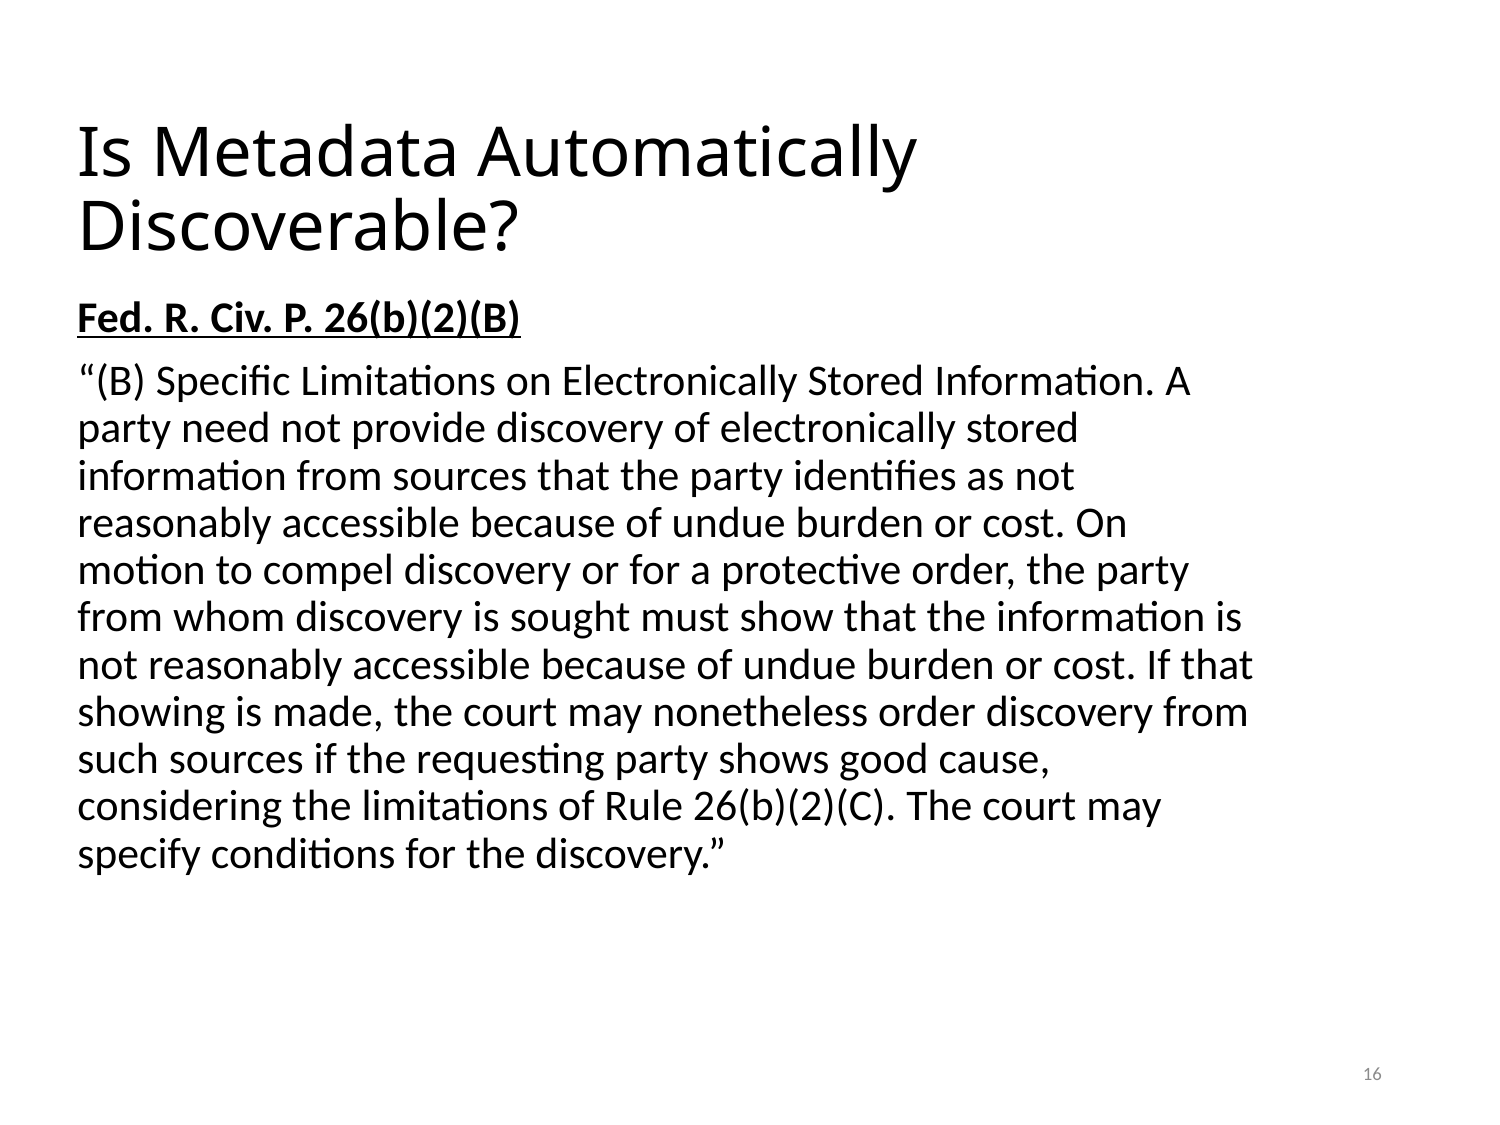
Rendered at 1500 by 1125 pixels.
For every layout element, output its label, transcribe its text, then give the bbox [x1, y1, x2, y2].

slide_number 16 [1059, 1042, 1397, 1103]
title Is Metadata Automatically Discoverable? [62, 137, 1325, 245]
list Fed. R. Civ. P. 26(b)(2)(B) “(B) Specific Limitations on Electronically Stored Information. A party need not provide discovery of electronically stored information from sources that the party identifies as not reasonably accessible because of undue burden or cost. On motion to compel discovery or for a protective order, the party from whom discovery is sought must show that the information is not reasonably accessible because of undue burden or cost. If that showing is made, the court may nonetheless order discovery from such sources if the requesting party shows good cause, considering the limitations of Rule 26(b)(2)(C). The court may specify conditions for the discovery.” [62, 287, 1275, 1125]
